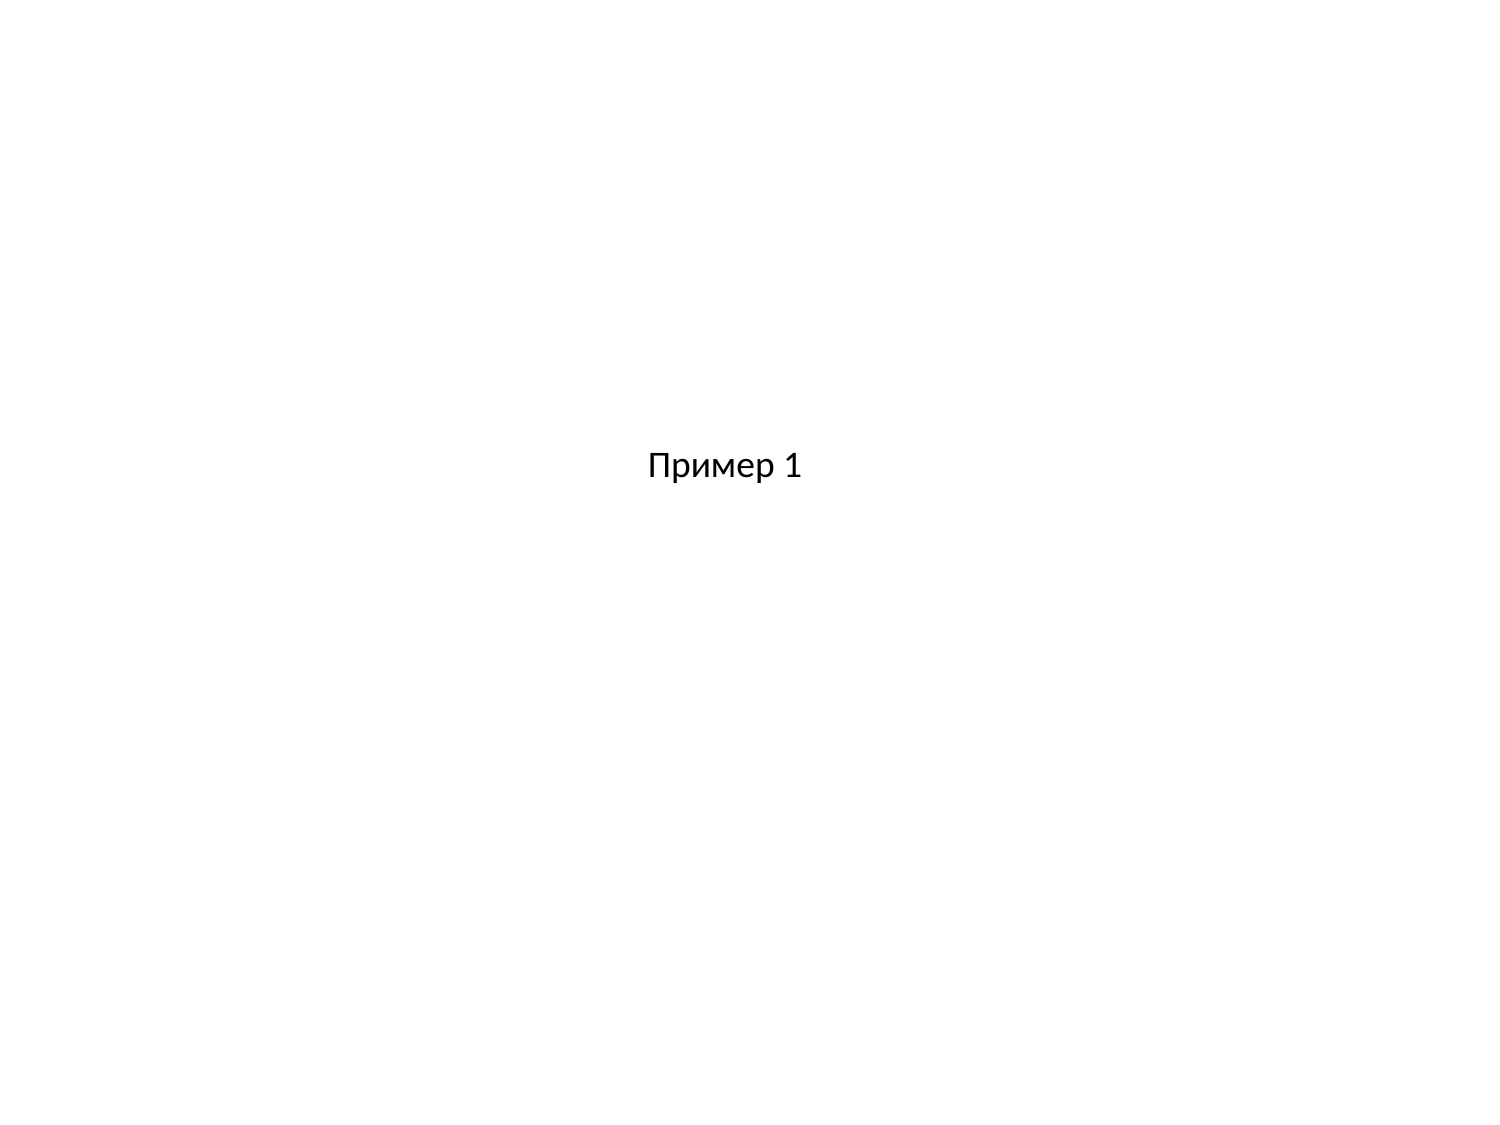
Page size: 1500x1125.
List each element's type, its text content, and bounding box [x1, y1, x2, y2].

text_box Пример 1 [633, 432, 818, 493]
